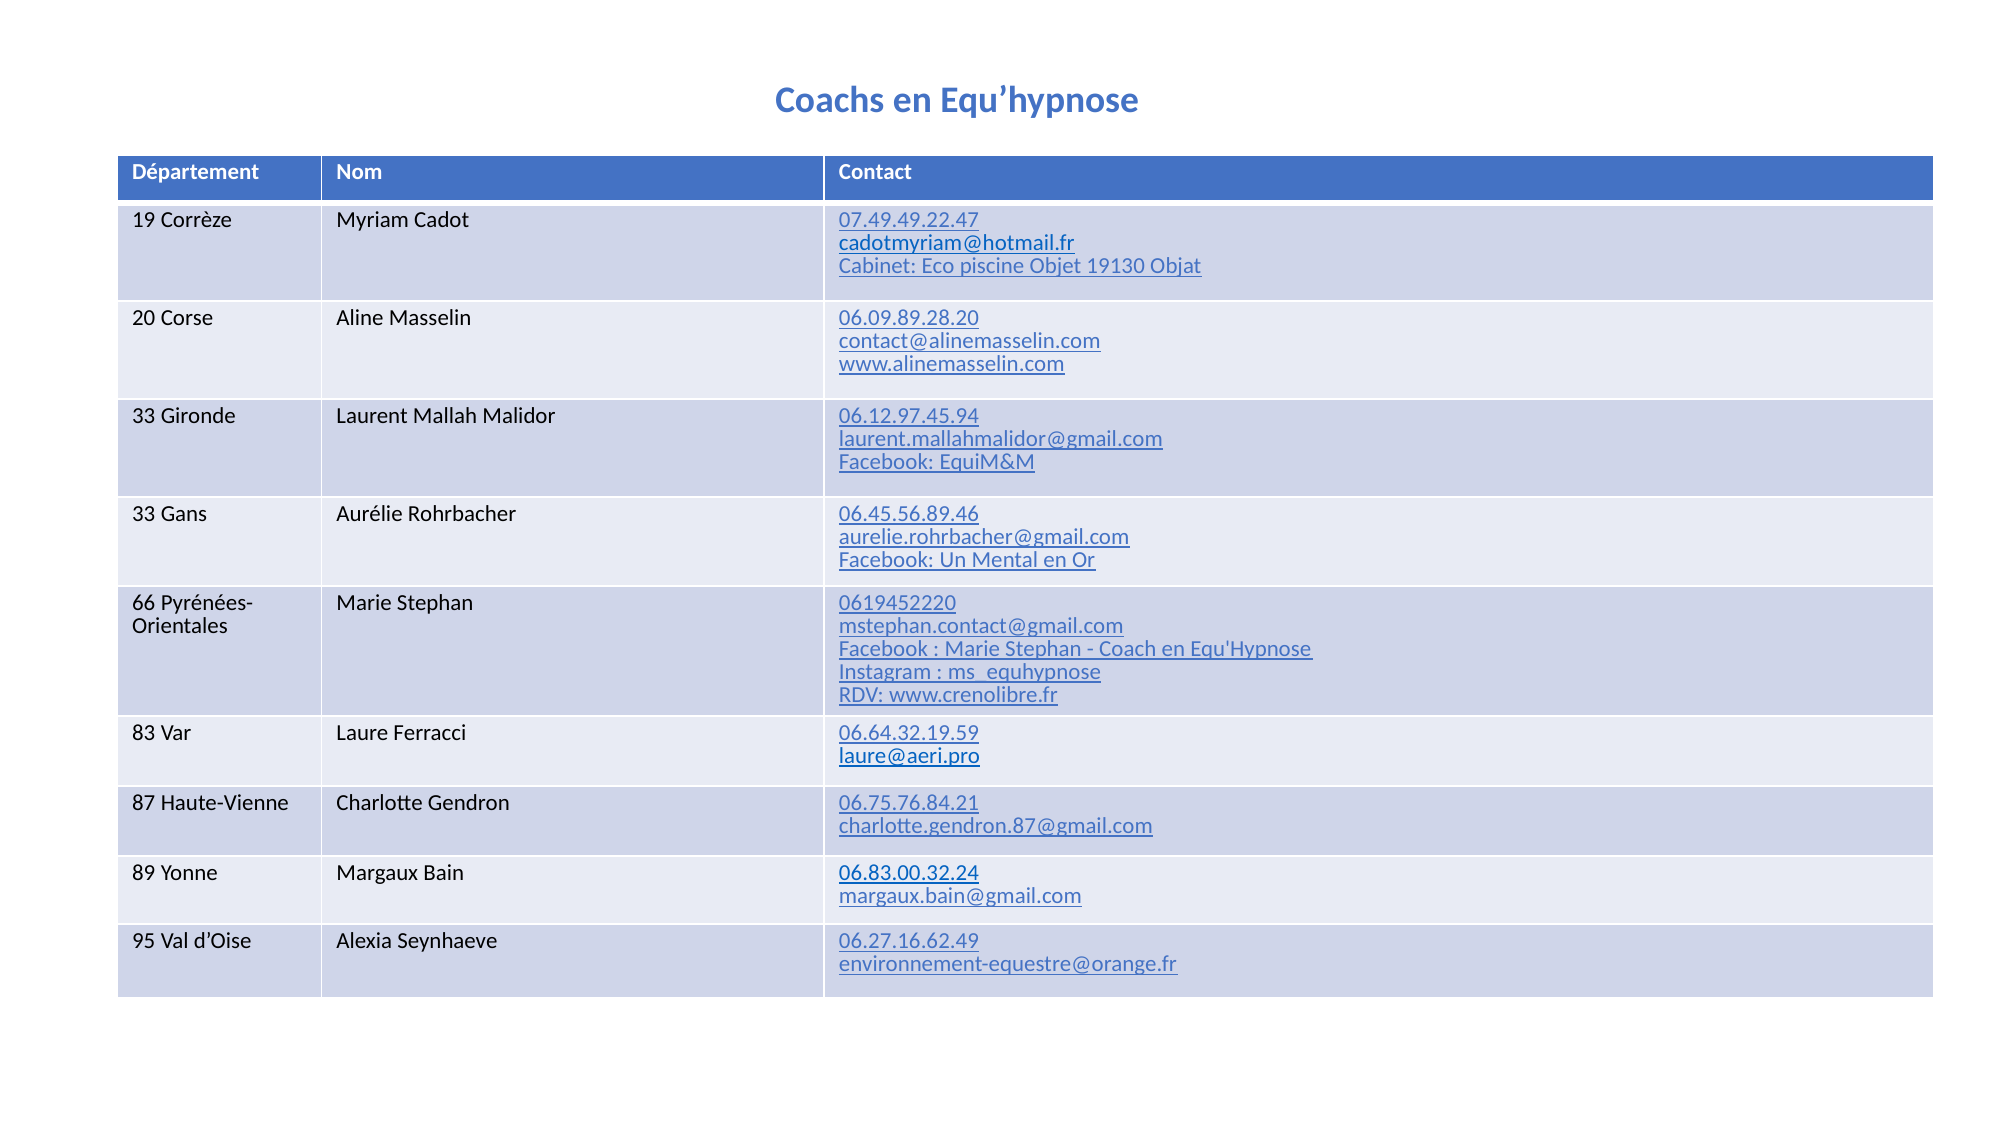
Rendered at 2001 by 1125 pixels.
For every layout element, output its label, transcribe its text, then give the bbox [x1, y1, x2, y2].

table_cell Charlotte Gendron [322, 787, 823, 855]
table_cell 06.09.89.28.20 contact@alinemasselin.com www.alinemasselin.com [825, 302, 1933, 398]
table_cell 06.83.00.32.24 margaux.bain@gmail.com [825, 857, 1933, 923]
table_cell Laure Ferracci [322, 717, 823, 785]
table_cell 06.12.97.45.94 laurent.mallahmalidor@gmail.com Facebook: EquiM&M [825, 400, 1933, 496]
table_cell 06.27.16.62.49 environnement-equestre@orange.fr [825, 925, 1933, 997]
table_cell 33 Gironde [118, 400, 321, 496]
table_cell 06.75.76.84.21 charlotte.gendron.87@gmail.com [825, 787, 1933, 855]
table_cell 87 Haute-Vienne [118, 787, 321, 855]
table_header Nom [322, 156, 823, 200]
table_cell 66 Pyrénées-Orientales [118, 587, 321, 715]
text_box Coachs en Equ’hypnose [760, 67, 1155, 128]
table_cell 07.49.49.22.47 cadotmyriam@hotmail.fr Cabinet: Eco piscine Objet 19130 Objat [825, 206, 1933, 300]
table_cell Marie Stephan [322, 587, 823, 715]
table_cell Laurent Mallah Malidor [322, 400, 823, 496]
table_cell 89 Yonne [118, 857, 321, 923]
table_cell 33 Gans [118, 498, 321, 585]
table_cell 20 Corse [118, 302, 321, 398]
table_cell 95 Val d’Oise [118, 925, 321, 997]
table_header Département [118, 156, 321, 200]
table_cell Aline Masselin [322, 302, 823, 398]
table_cell 06.45.56.89.46 aurelie.rohrbacher@gmail.com Facebook: Un Mental en Or [825, 498, 1933, 585]
table_cell Alexia Seynhaeve [322, 925, 823, 997]
table_cell Aurélie Rohrbacher [322, 498, 823, 585]
table_cell 0619452220 mstephan.contact@gmail.com Facebook : Marie Stephan - Coach en Equ'Hypnose Instagram : ms_equhypnose RDV: www.crenolibre.fr [825, 587, 1933, 715]
table_cell 06.64.32.19.59 laure@aeri.pro [825, 717, 1933, 785]
table_cell 19 Corrèze [118, 206, 321, 300]
table_cell 83 Var [118, 717, 321, 785]
table_cell Myriam Cadot [322, 206, 823, 300]
table_header Contact [825, 156, 1933, 200]
table_cell Margaux Bain [322, 857, 823, 923]
